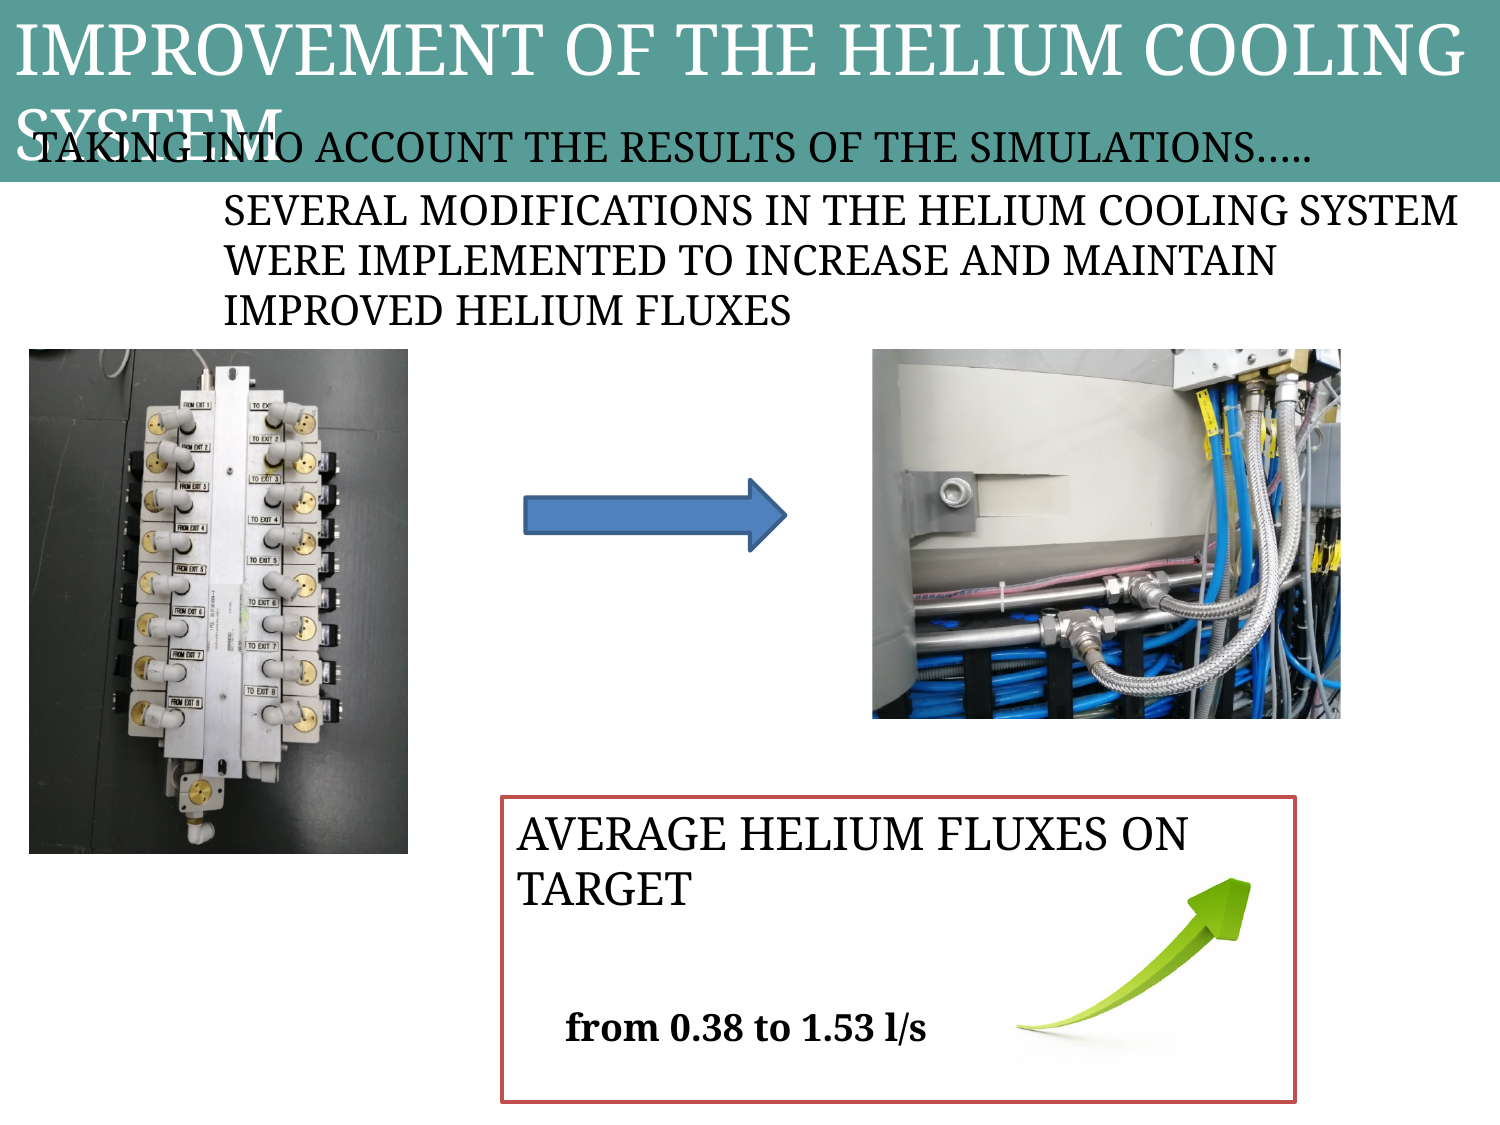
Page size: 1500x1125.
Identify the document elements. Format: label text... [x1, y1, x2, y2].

text_box [523, 477, 788, 553]
text_box Improvement of the helium cooling system [0, 0, 1500, 182]
text_box Average Helium fluxes on target from 0.38 to 1.53 l/s [500, 795, 1297, 1104]
picture [999, 867, 1270, 1071]
picture [872, 349, 1341, 719]
picture [29, 349, 408, 855]
text_box Taking into account the results of the simulations….. several modifications in the Helium cooling system were implemented to increase and maintain improved helium fluxes [17, 113, 1483, 341]
